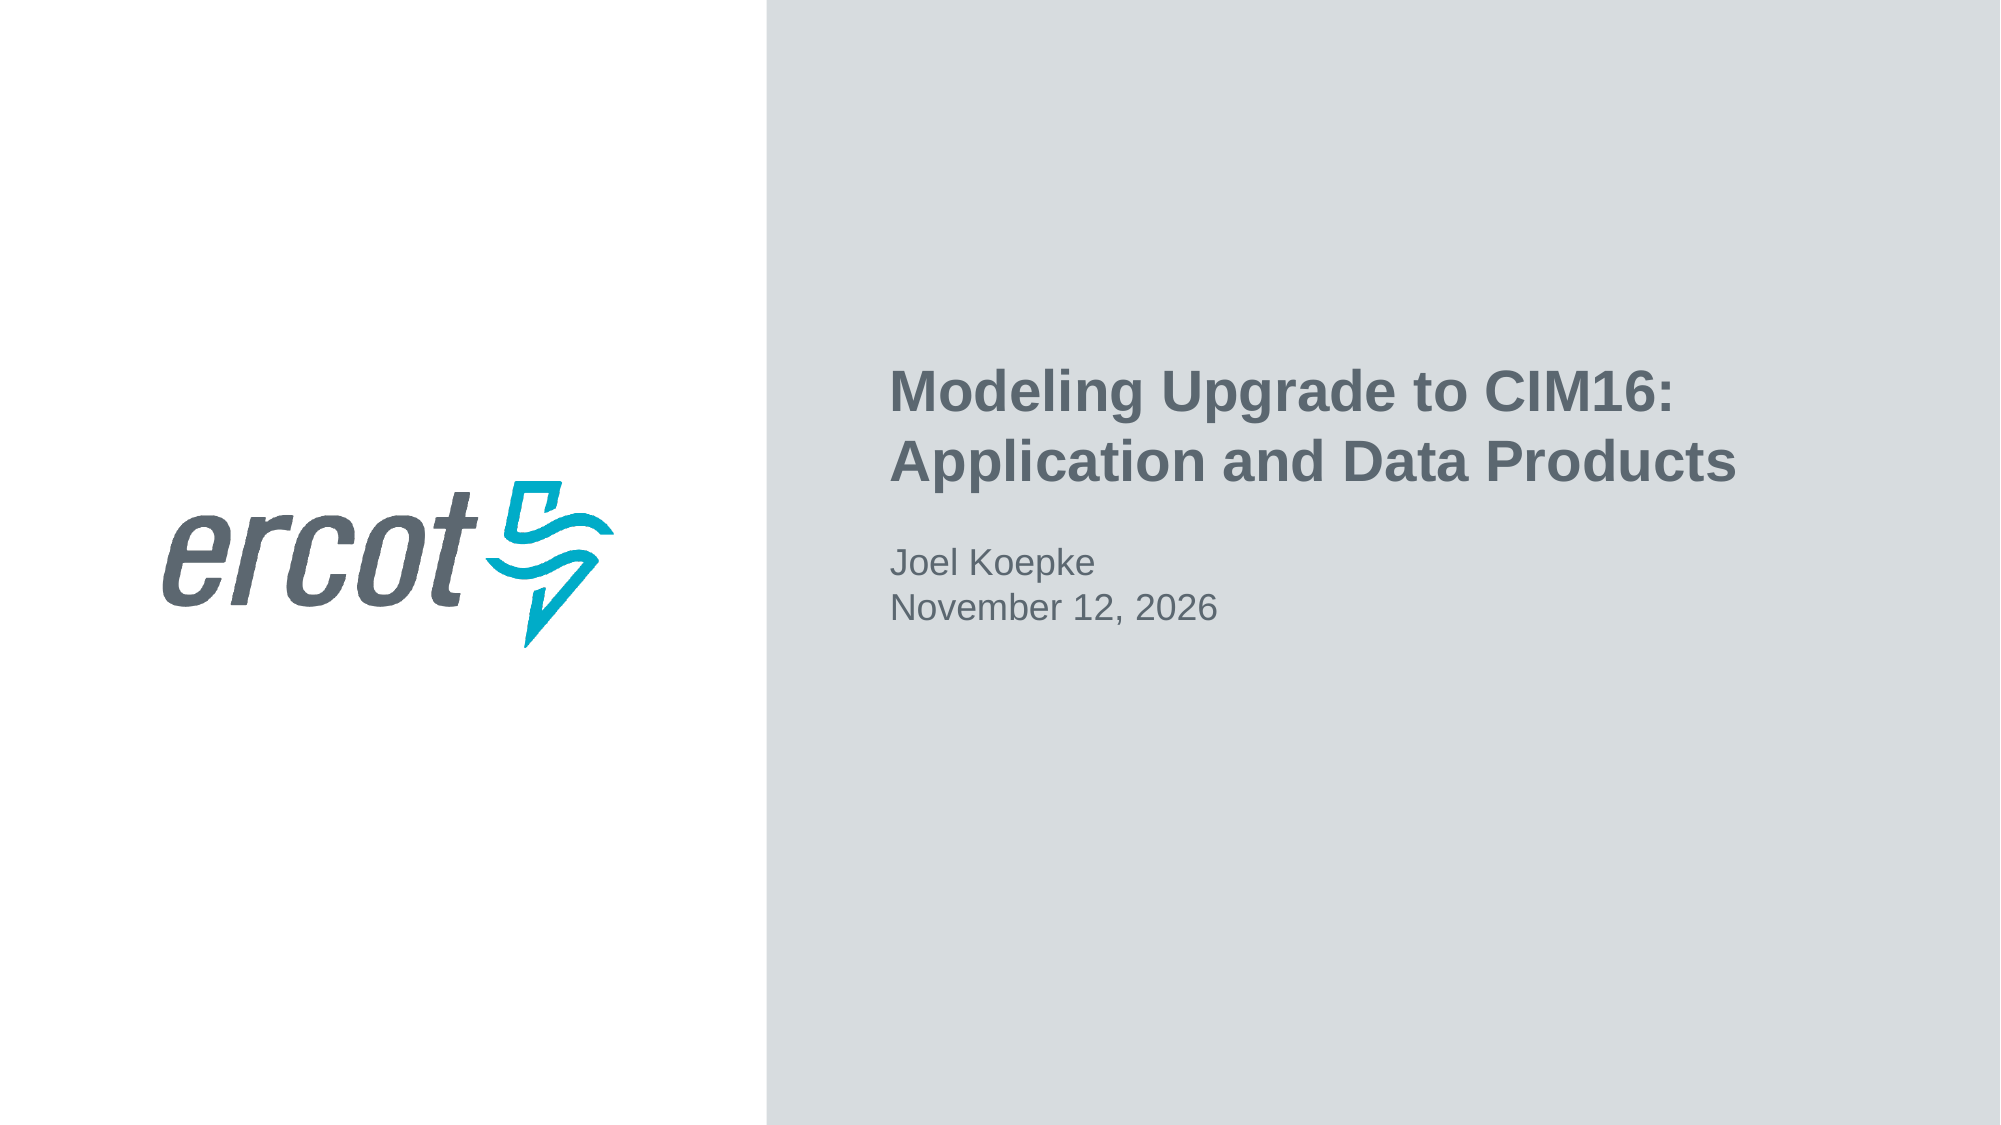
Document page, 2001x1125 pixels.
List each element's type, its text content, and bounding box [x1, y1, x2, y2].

text_box Modeling Upgrade to CIM16: Application and Data Products Joel Koepke August 28, 2024 [875, 345, 1802, 636]
picture [153, 471, 622, 654]
